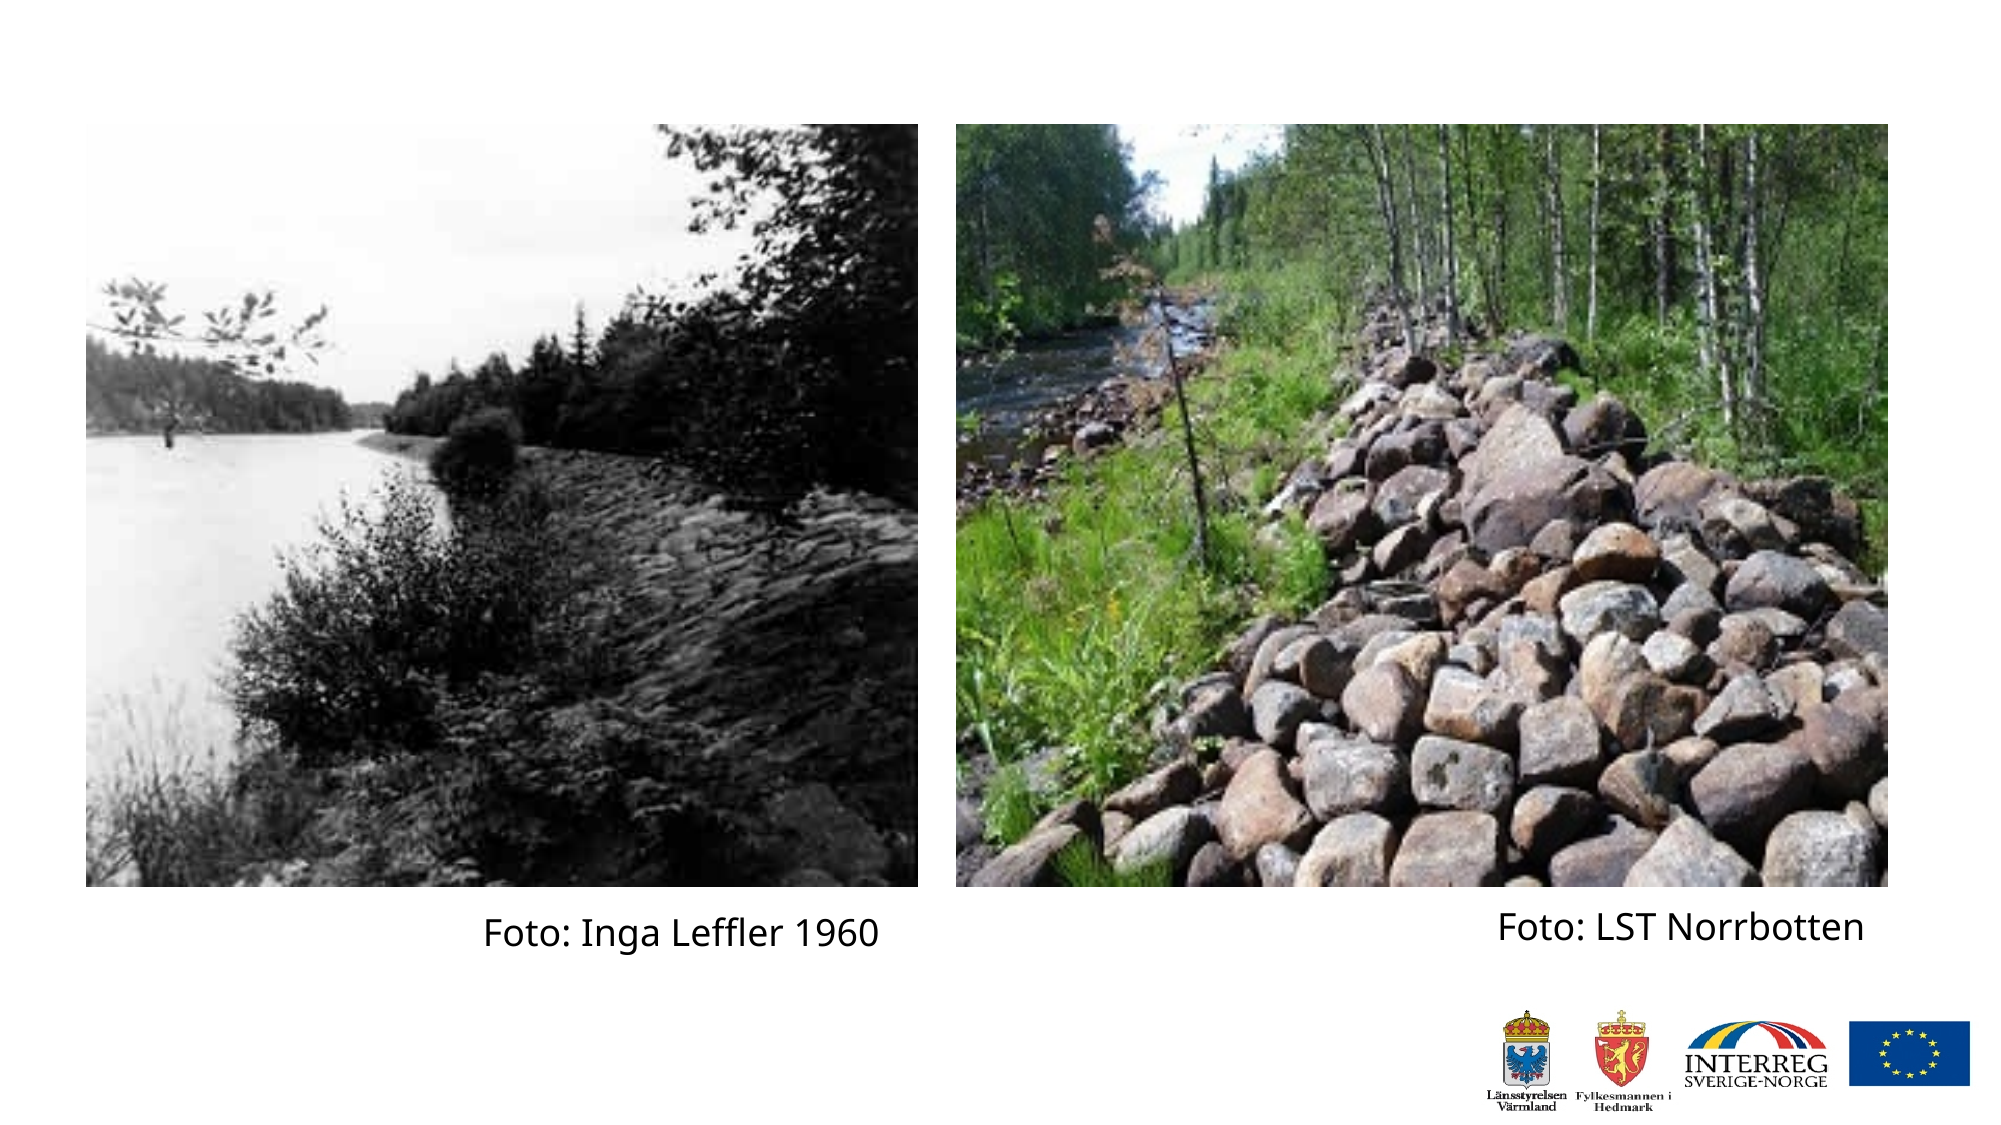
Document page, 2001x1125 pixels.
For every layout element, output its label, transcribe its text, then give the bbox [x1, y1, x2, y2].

picture [1480, 997, 1979, 1125]
text_box Foto: LST Norrbotten [1482, 895, 1881, 956]
text_box Foto: Inga Leffler 1960 [468, 901, 895, 961]
picture [956, 124, 1888, 887]
picture [86, 124, 918, 887]
